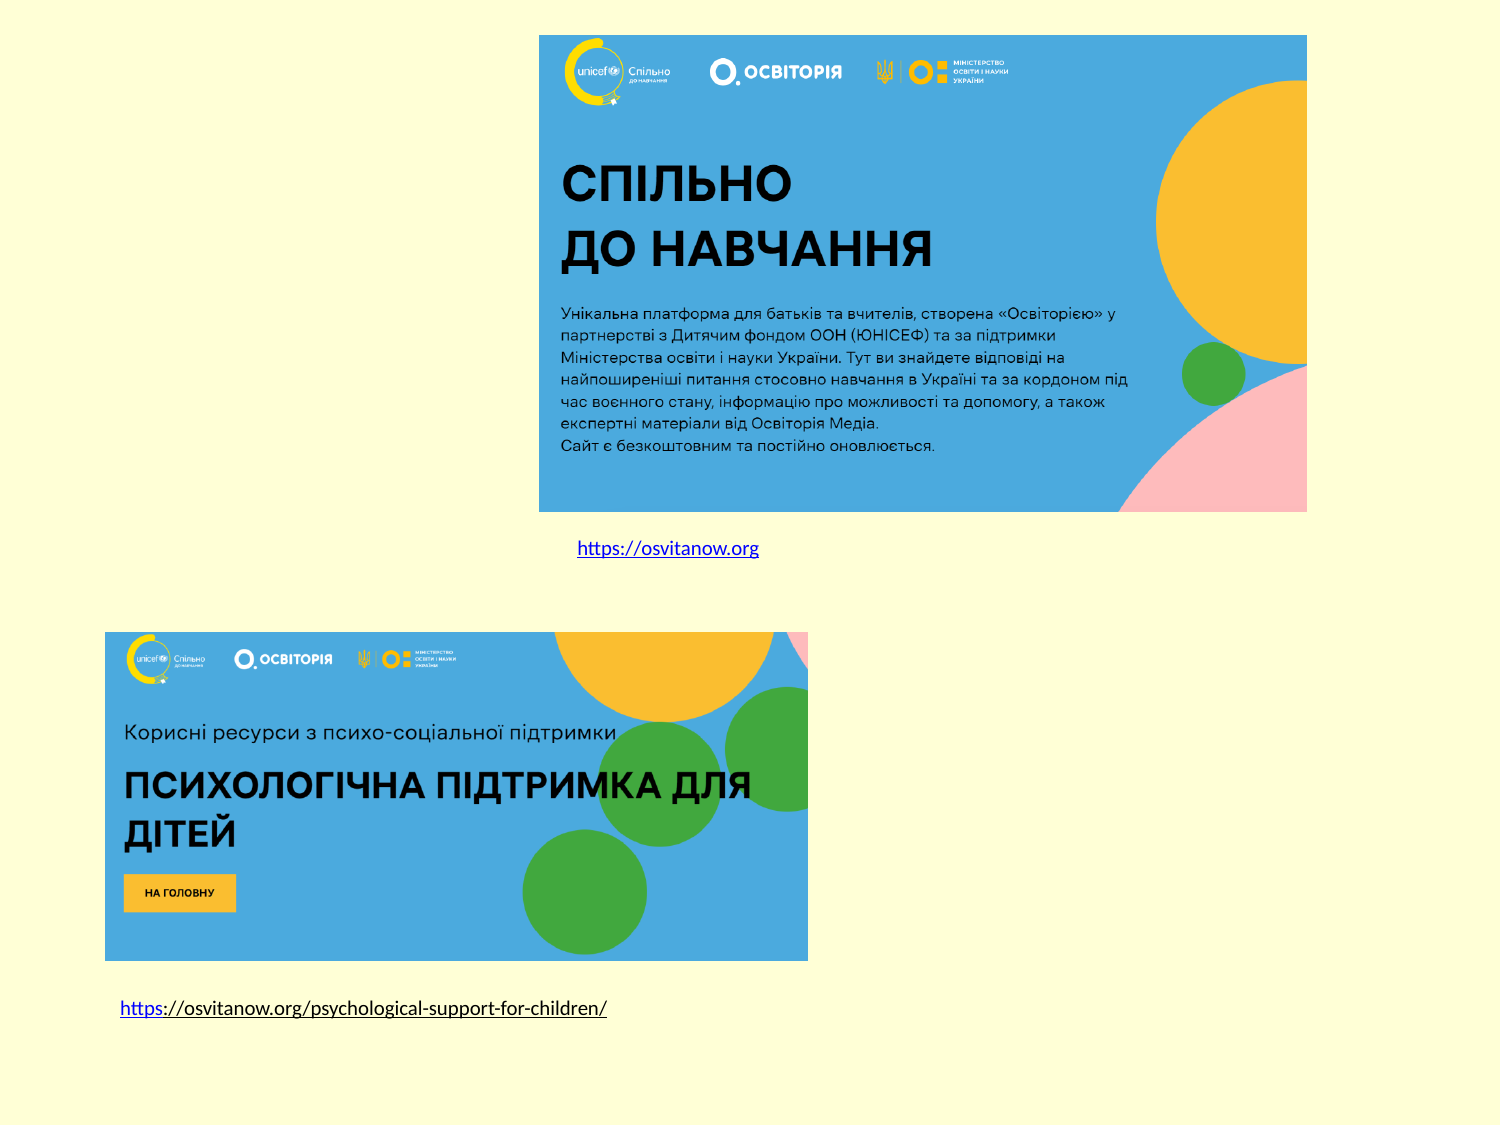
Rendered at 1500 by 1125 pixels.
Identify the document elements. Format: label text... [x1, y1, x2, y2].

picture [538, 34, 1307, 513]
text_box https://osvitanow.org/psychological-support-for-children/ [105, 937, 1125, 1073]
picture [105, 632, 809, 962]
text_box https://osvitanow.org [562, 527, 1500, 613]
